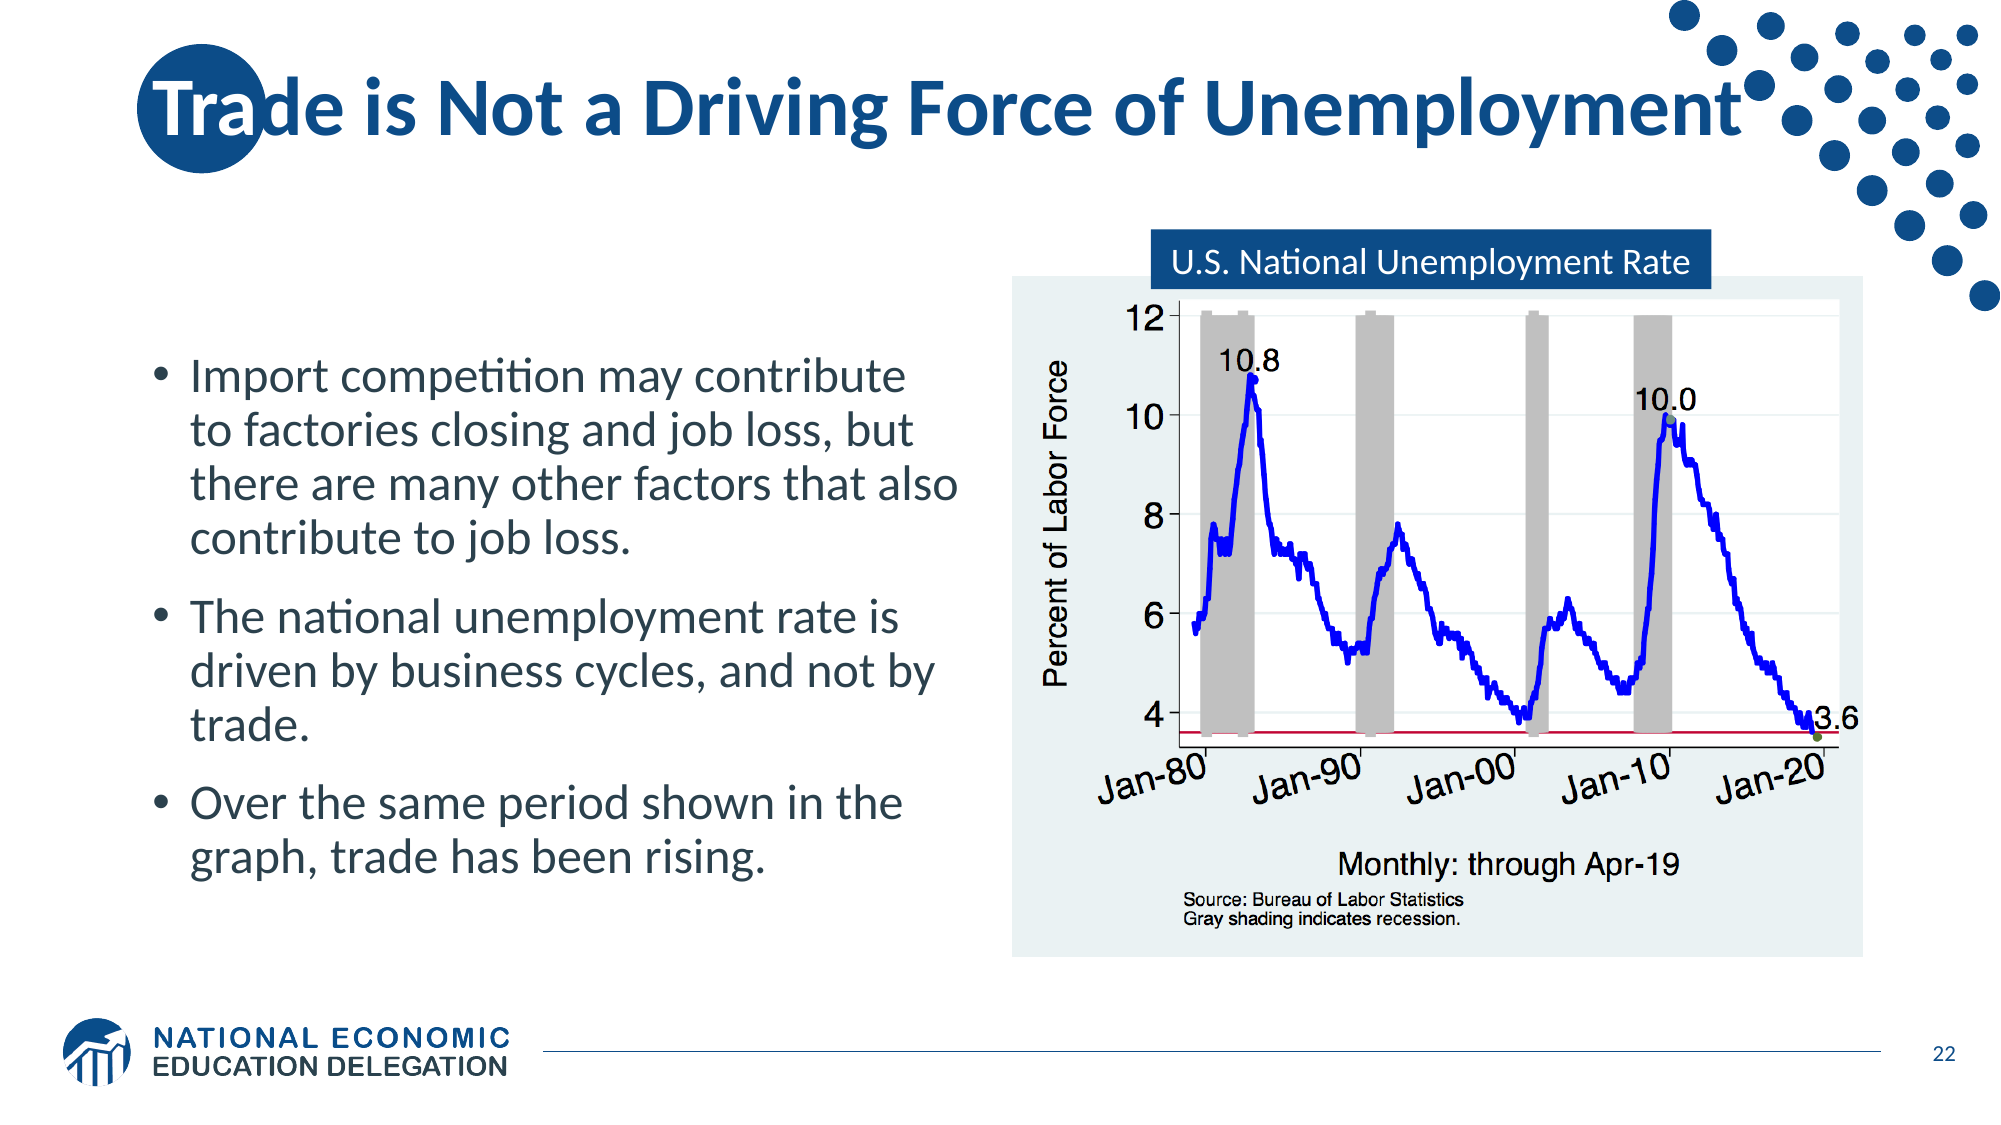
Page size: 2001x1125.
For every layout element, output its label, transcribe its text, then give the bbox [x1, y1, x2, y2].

list Import competition may contribute to factories closing and job loss, but there are many other factors that also contribute to job loss. The national unemployment rate is driven by business cycles, and not by trade. Over the same period shown in the graph, trade has been rising. [137, 273, 988, 961]
slide_number 22 [1521, 1022, 1972, 1082]
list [1012, 276, 1863, 957]
picture [55, 1013, 520, 1091]
text_box U.S. National Unemployment Rate [1150, 229, 1712, 276]
title Trade is Not a Driving Force of Unemployment [137, 0, 1863, 218]
